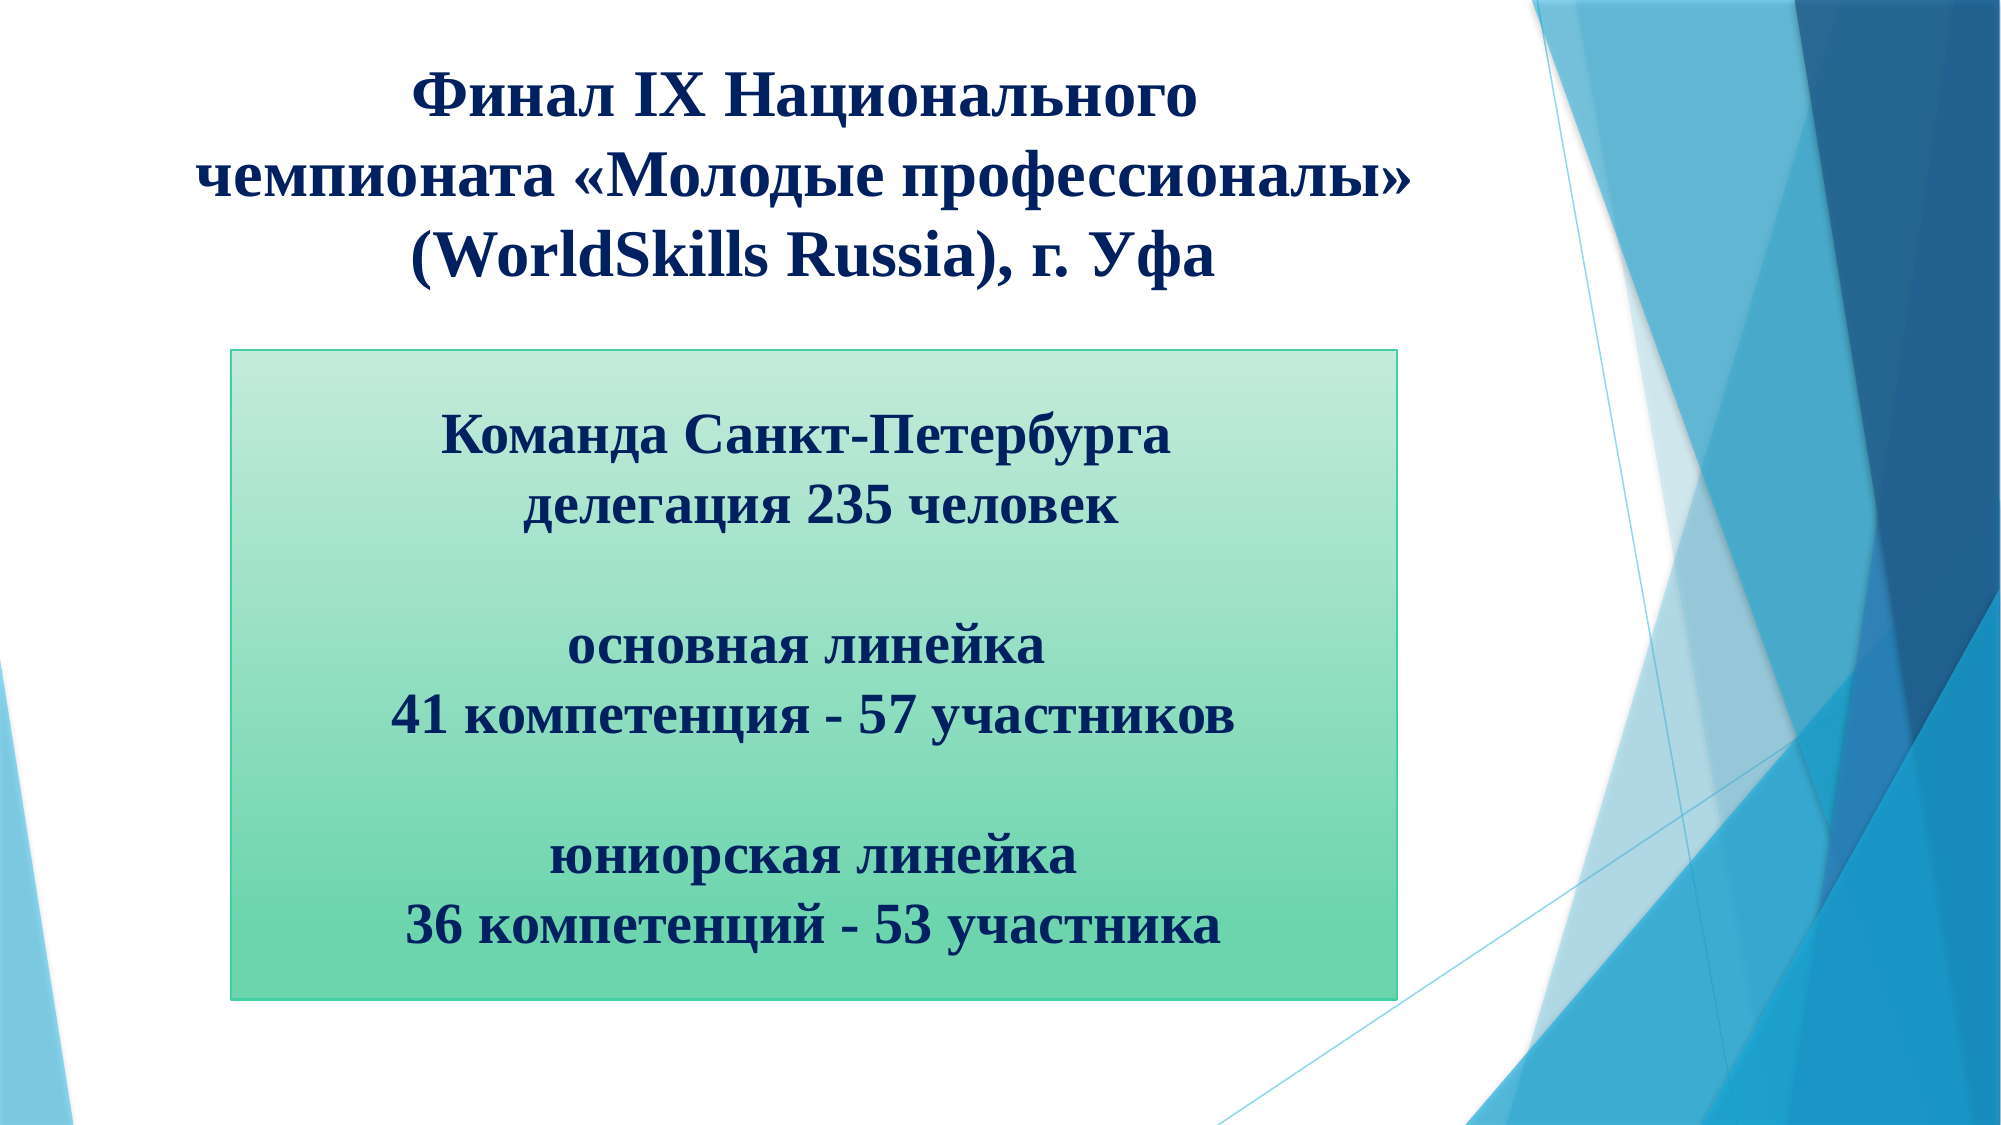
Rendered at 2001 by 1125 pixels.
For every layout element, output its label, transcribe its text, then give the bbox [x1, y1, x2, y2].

text_box Команда Санкт-Петербурга делегация 235 человек основная линейка 41 компетенция - 57 участников юниорская линейка 36 компетенций - 53 участника [230, 349, 1398, 1001]
title Финал IX Национального чемпионата «Молодые профессионалы» (WorldSkills Russia), г. Уфа [161, 42, 1467, 433]
